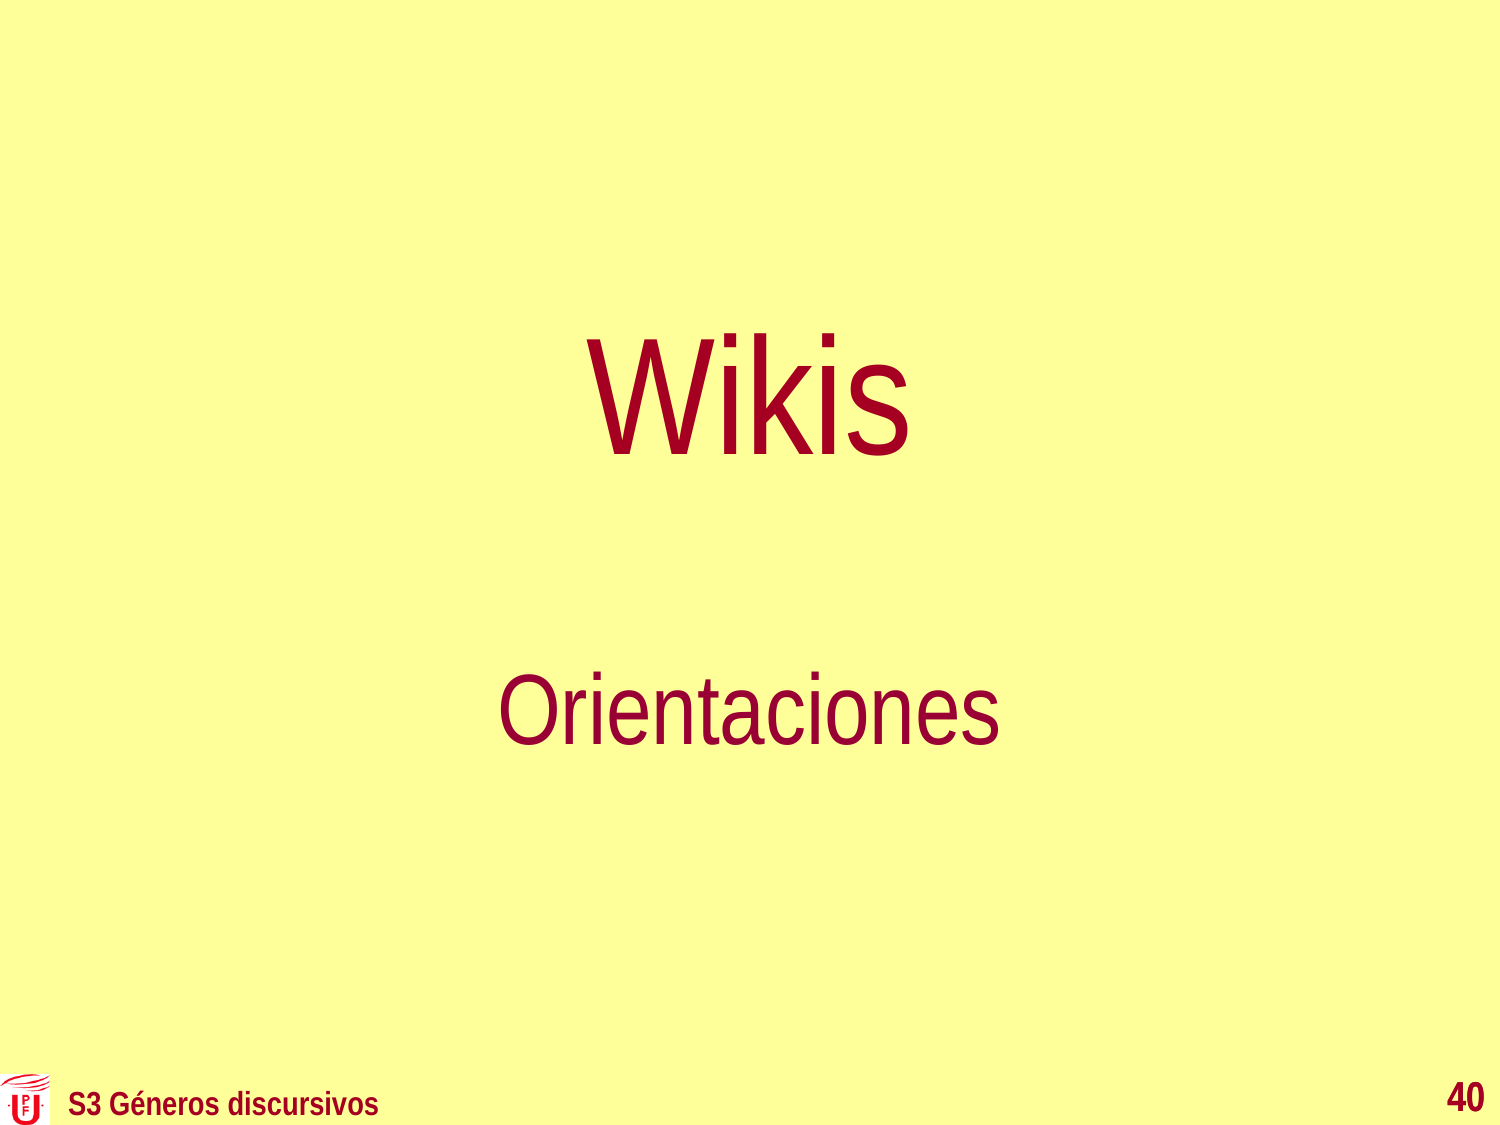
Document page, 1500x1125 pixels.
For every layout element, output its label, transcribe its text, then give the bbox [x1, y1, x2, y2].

text_box [53, 1074, 963, 1125]
subtitle Orientaciones [224, 637, 1276, 926]
text_box 40 [1387, 1062, 1500, 1125]
picture [0, 1074, 50, 1125]
title Wikis [34, 222, 1466, 591]
